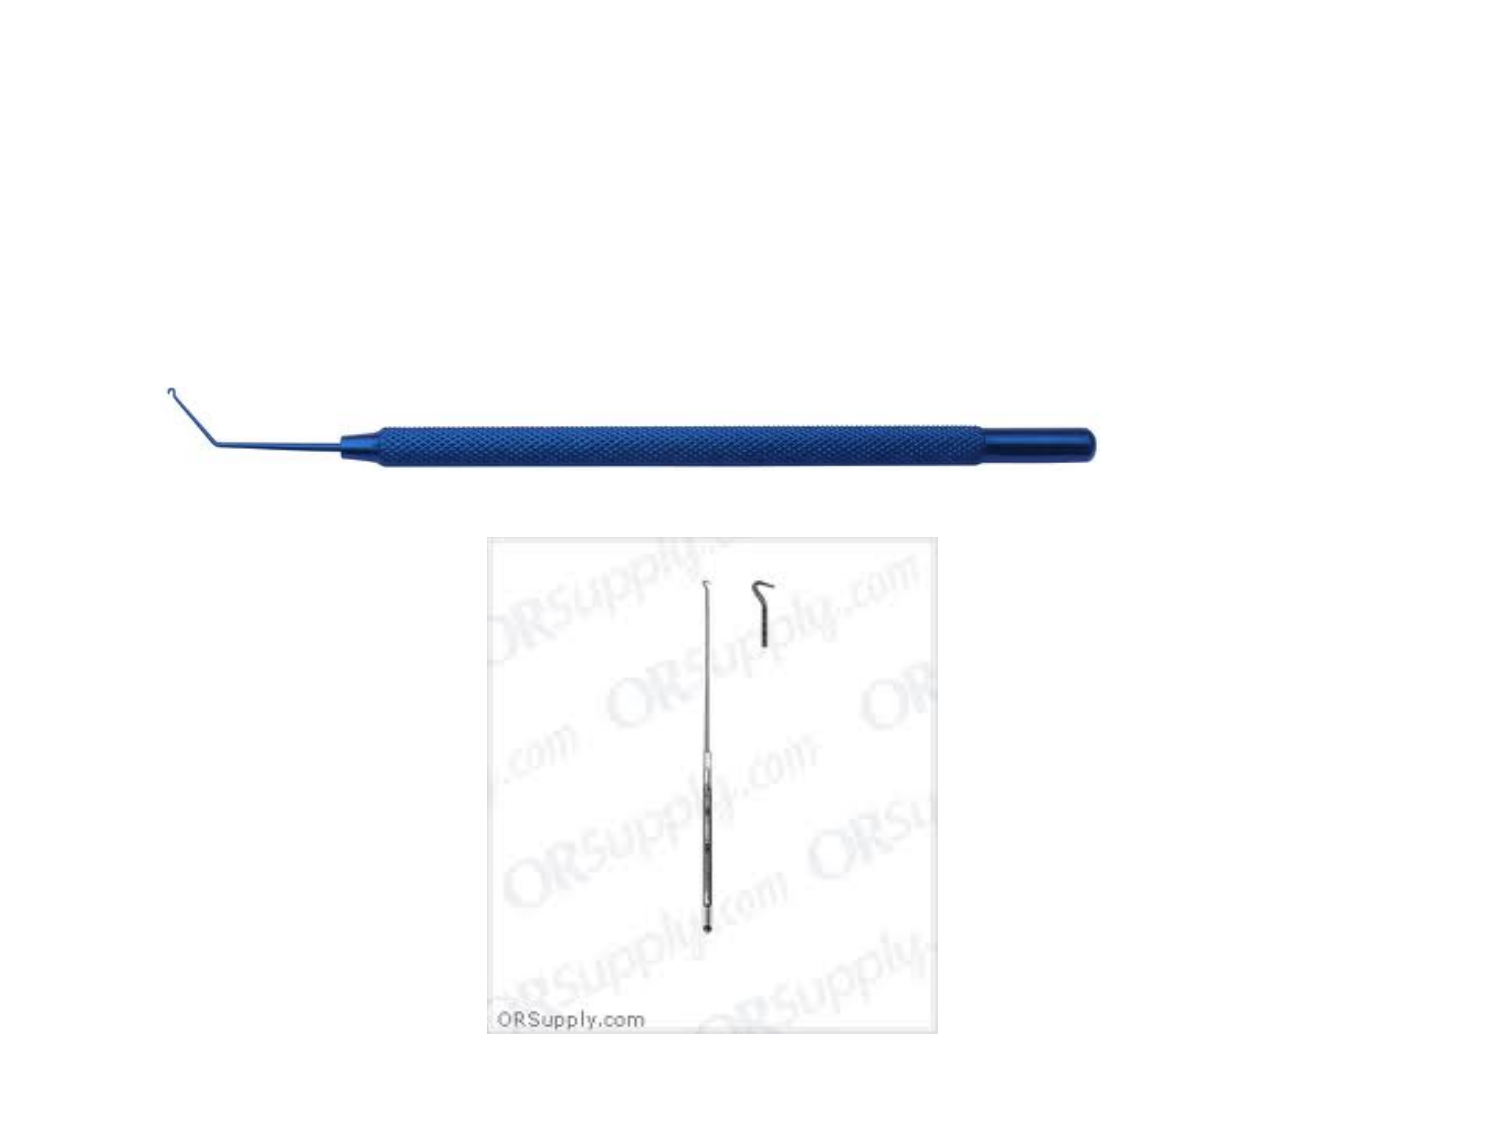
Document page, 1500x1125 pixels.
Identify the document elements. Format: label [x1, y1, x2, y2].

picture [487, 537, 938, 1034]
picture [162, 387, 1101, 471]
